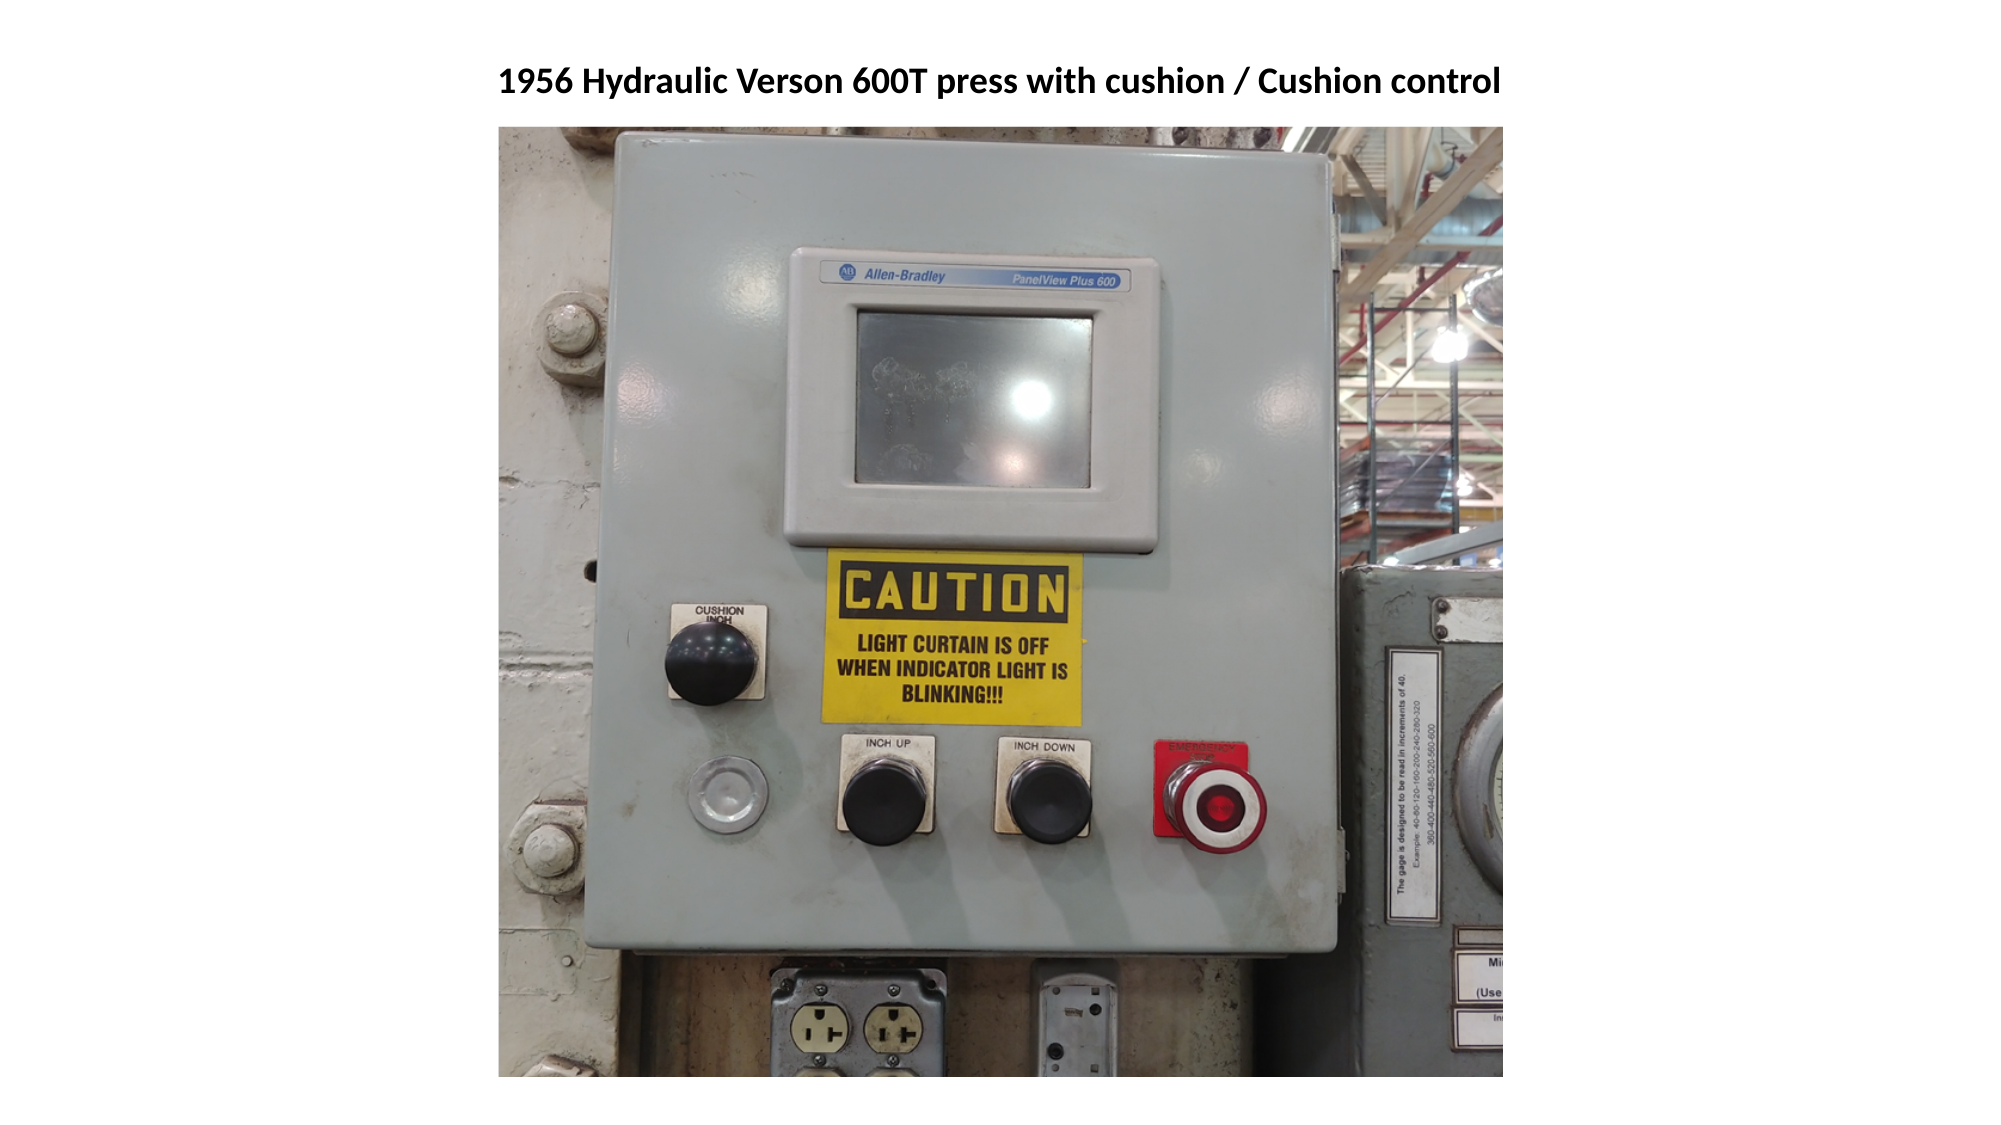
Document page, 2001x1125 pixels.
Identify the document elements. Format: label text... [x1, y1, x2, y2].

picture [498, 98, 1503, 1105]
text_box 1956 Hydraulic Verson 600T press with cushion / Cushion control [481, 48, 1519, 109]
